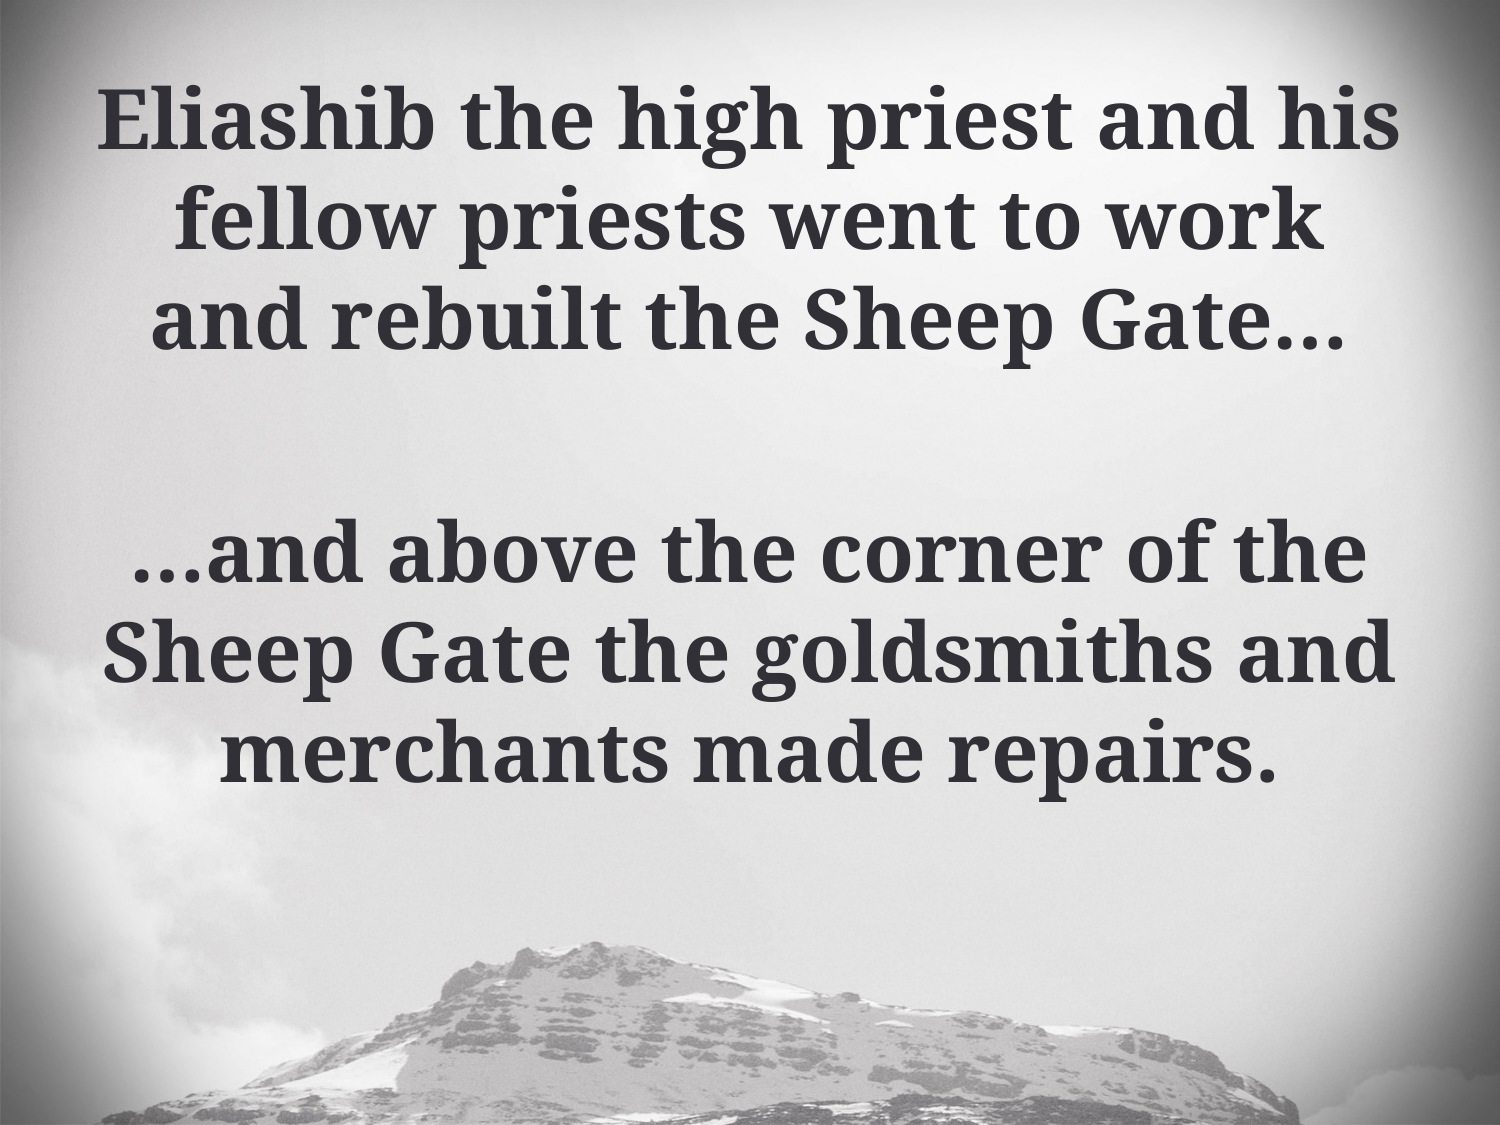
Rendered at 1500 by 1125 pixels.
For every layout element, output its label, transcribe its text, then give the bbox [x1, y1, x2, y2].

list Eliashib the high priest and his fellow priests went to work and rebuilt the Sheep Gate… …and above the corner of the Sheep Gate the goldsmiths and merchants made repairs. [76, 59, 1423, 1046]
picture [0, 0, 1500, 1125]
